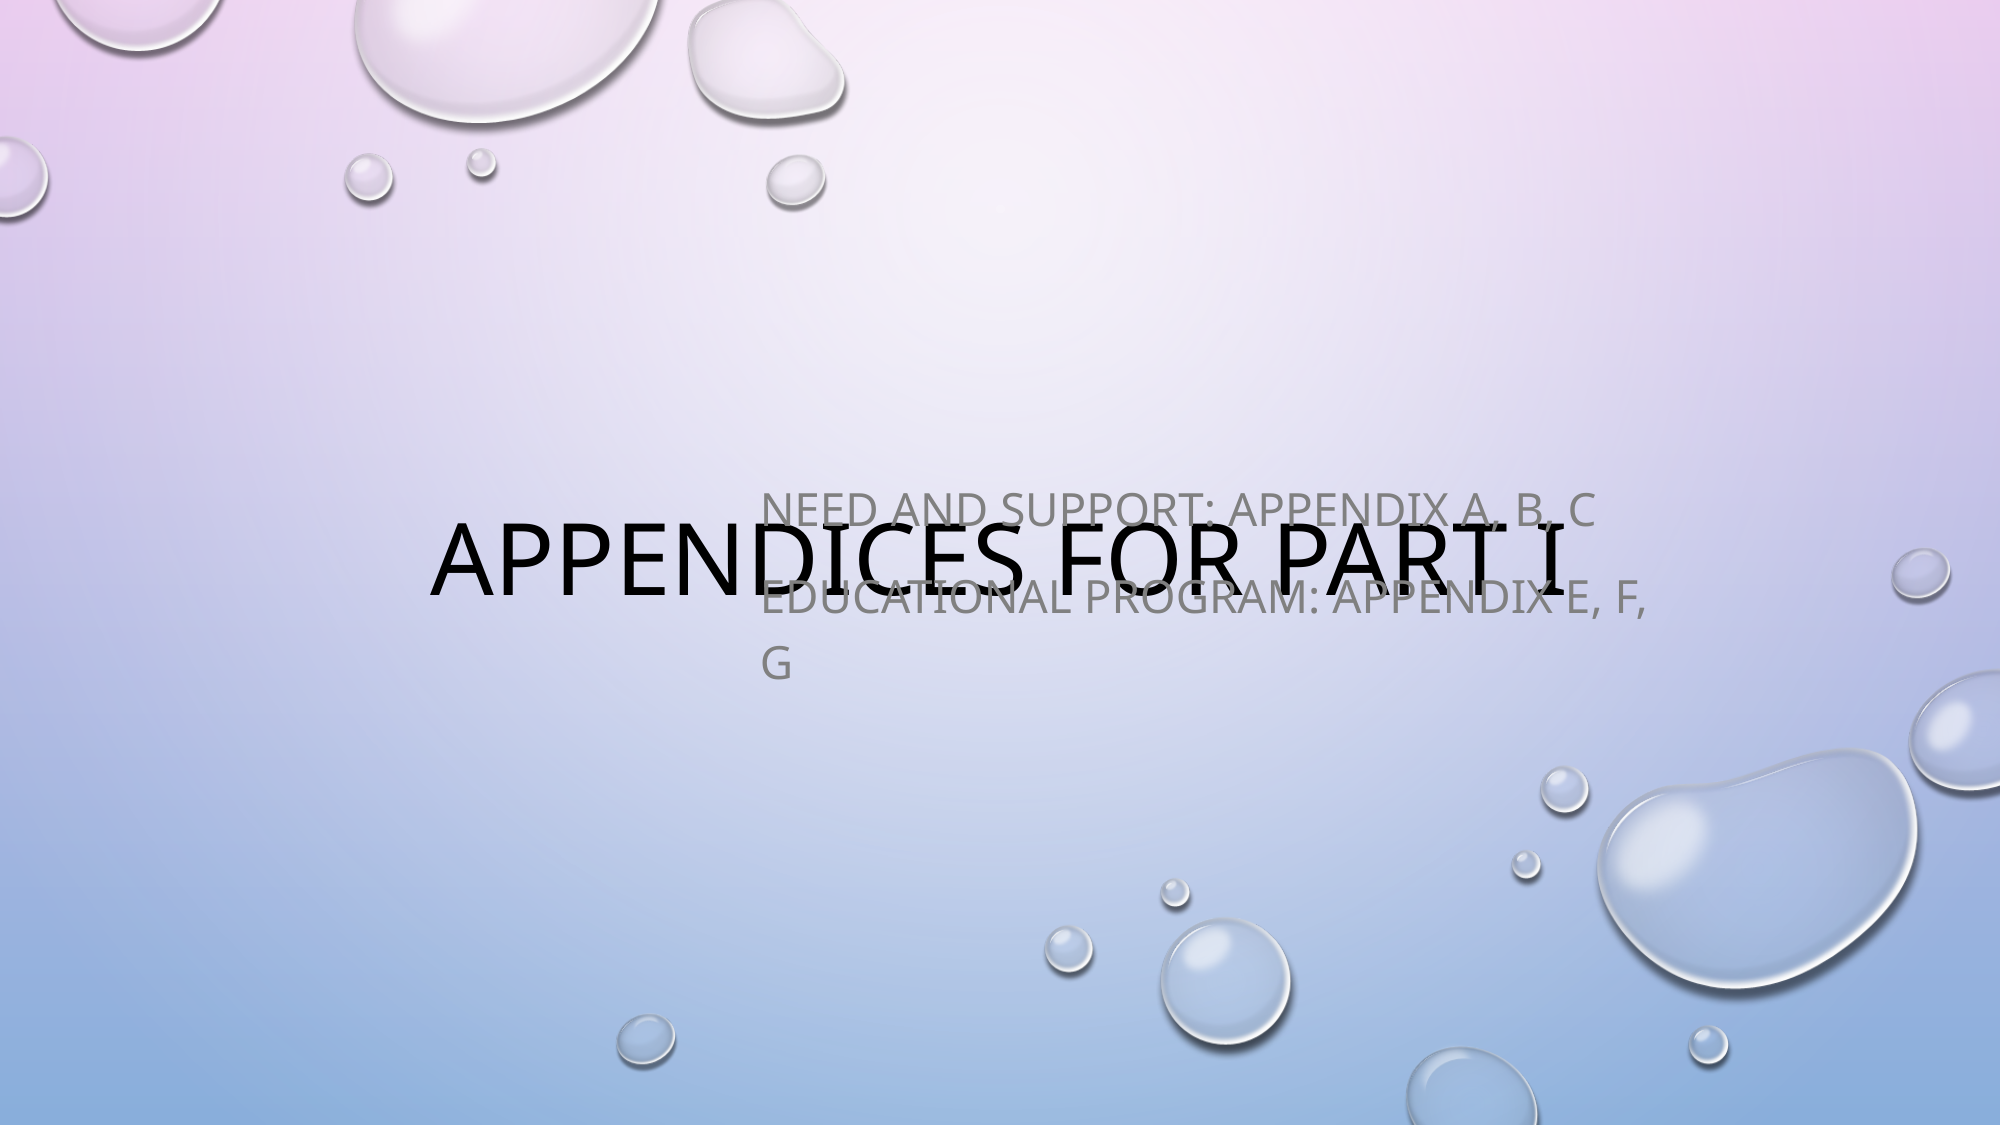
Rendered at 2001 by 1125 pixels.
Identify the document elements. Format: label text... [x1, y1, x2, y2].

title Appendices for Part I [287, 213, 1713, 625]
subtitle Need and Support: Appendix A, B, C Educational Program: Appendix E, F, G [744, 462, 1688, 675]
picture [0, 0, 2000, 1125]
